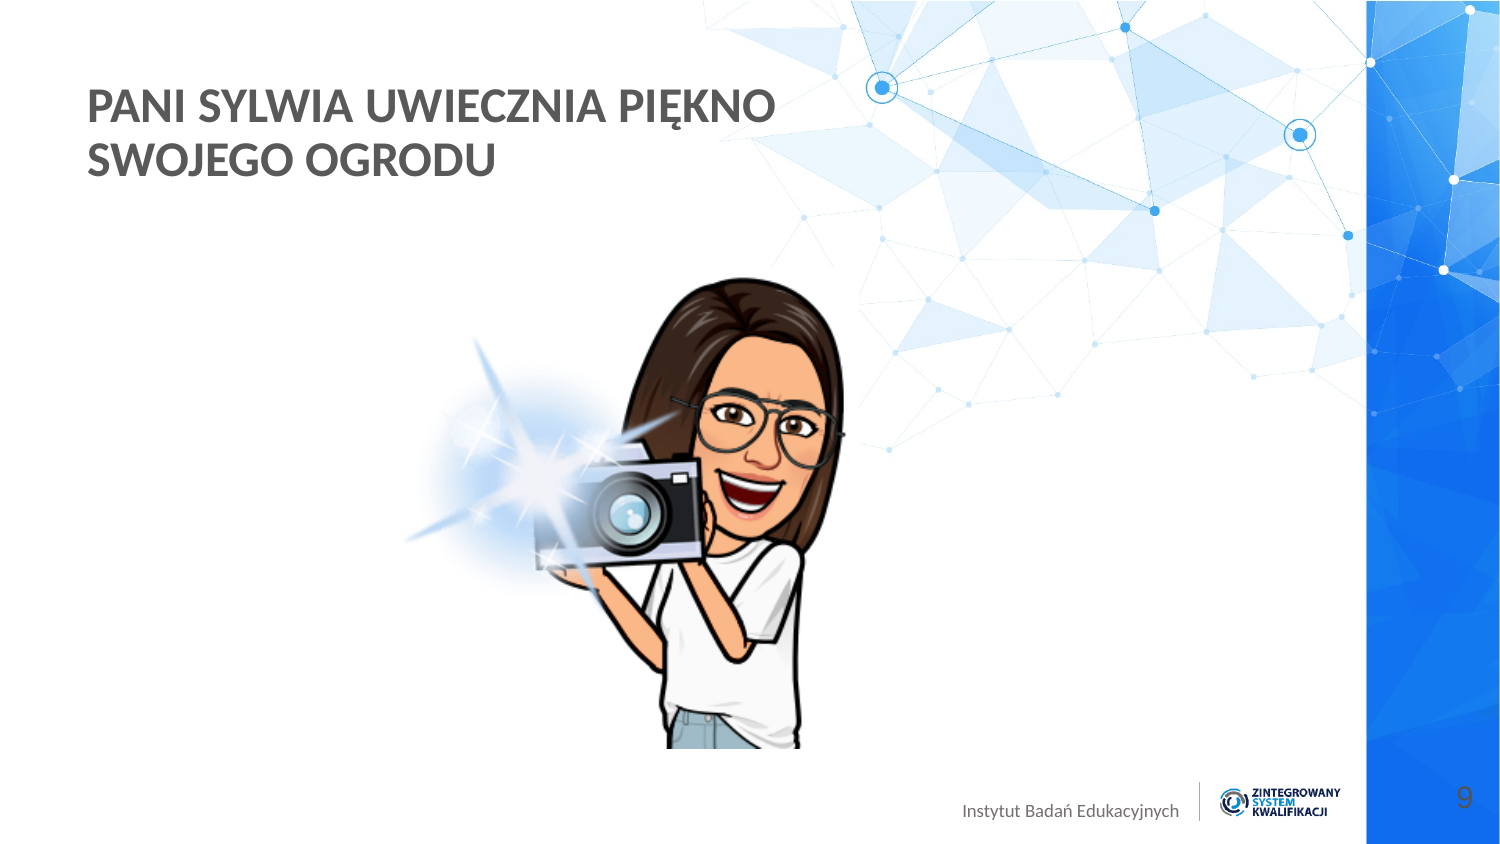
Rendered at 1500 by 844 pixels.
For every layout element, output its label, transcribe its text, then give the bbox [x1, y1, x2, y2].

title PANI SYLWIA UWIECZNIA PIĘKNO SWOJEGO OGRODU [87, 79, 1224, 224]
picture [365, 0, 1500, 844]
text_box 9 [1395, 763, 1486, 828]
